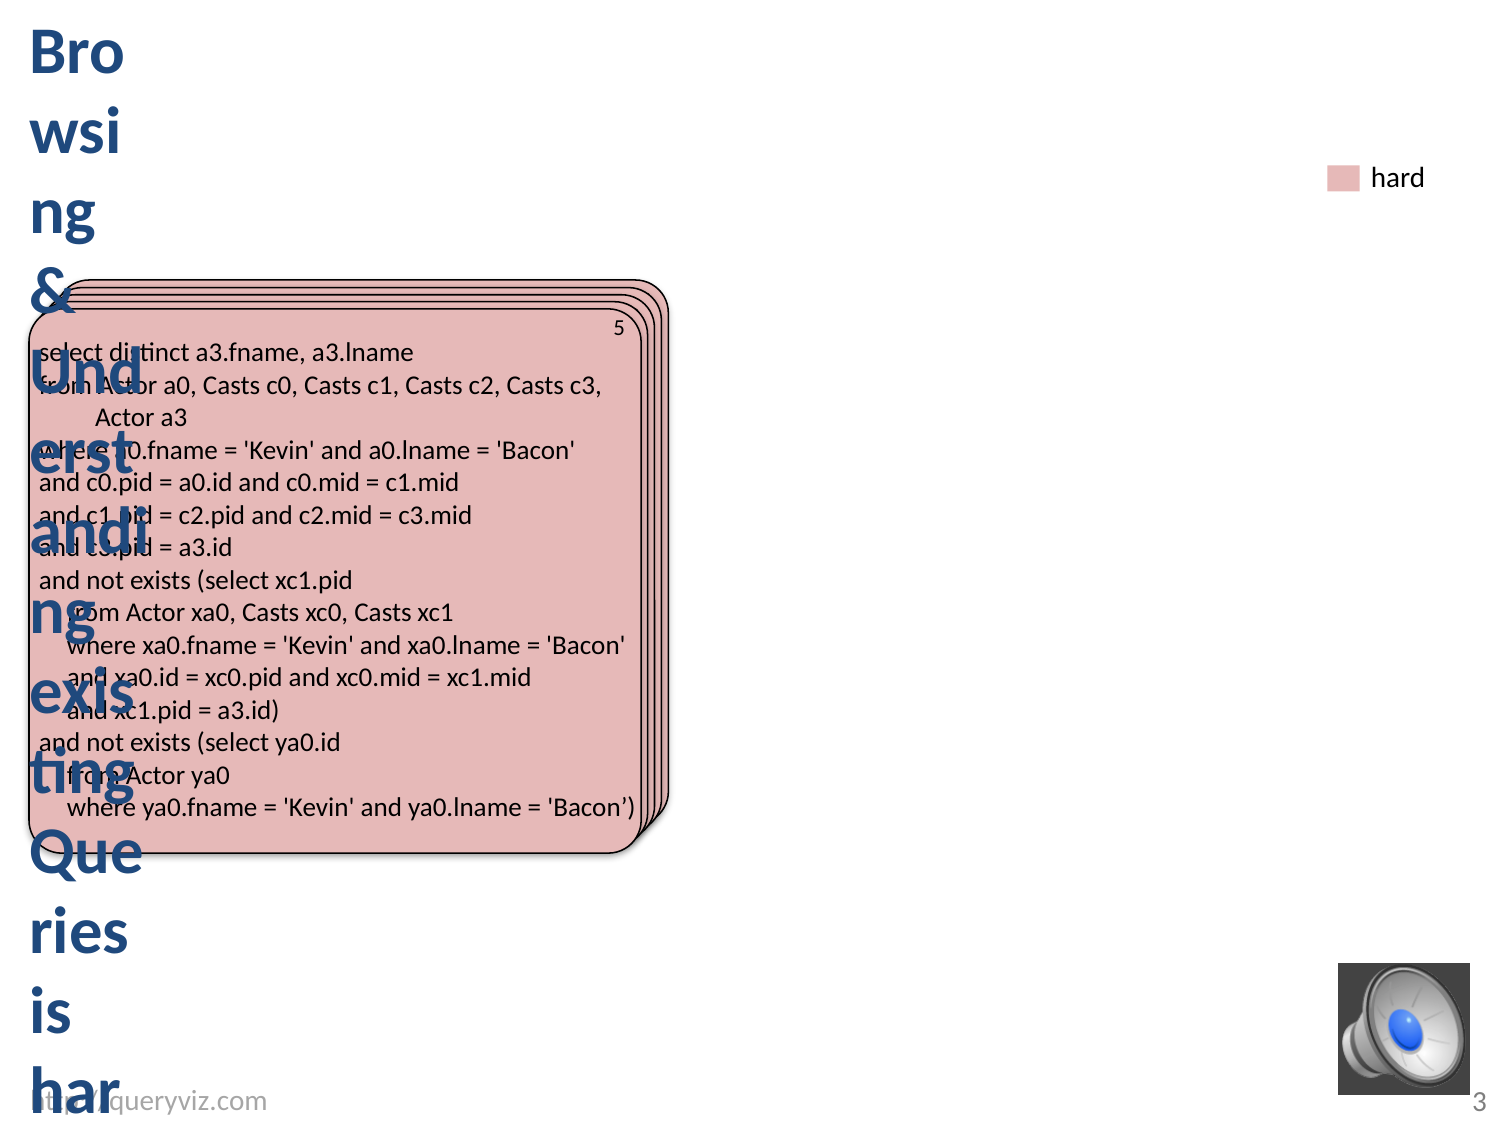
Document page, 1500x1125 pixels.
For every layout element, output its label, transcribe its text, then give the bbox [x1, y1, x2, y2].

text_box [55, 279, 669, 825]
picture [1336, 961, 1471, 1096]
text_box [42, 294, 655, 311]
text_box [49, 287, 662, 833]
text_box hard [1370, 163, 1433, 194]
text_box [28, 308, 652, 854]
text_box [35, 301, 648, 307]
text_box [1327, 165, 1360, 192]
title Browsing & Understanding existing Queries is hard [28, 7, 153, 89]
slide_number 3 [1450, 1081, 1488, 1118]
